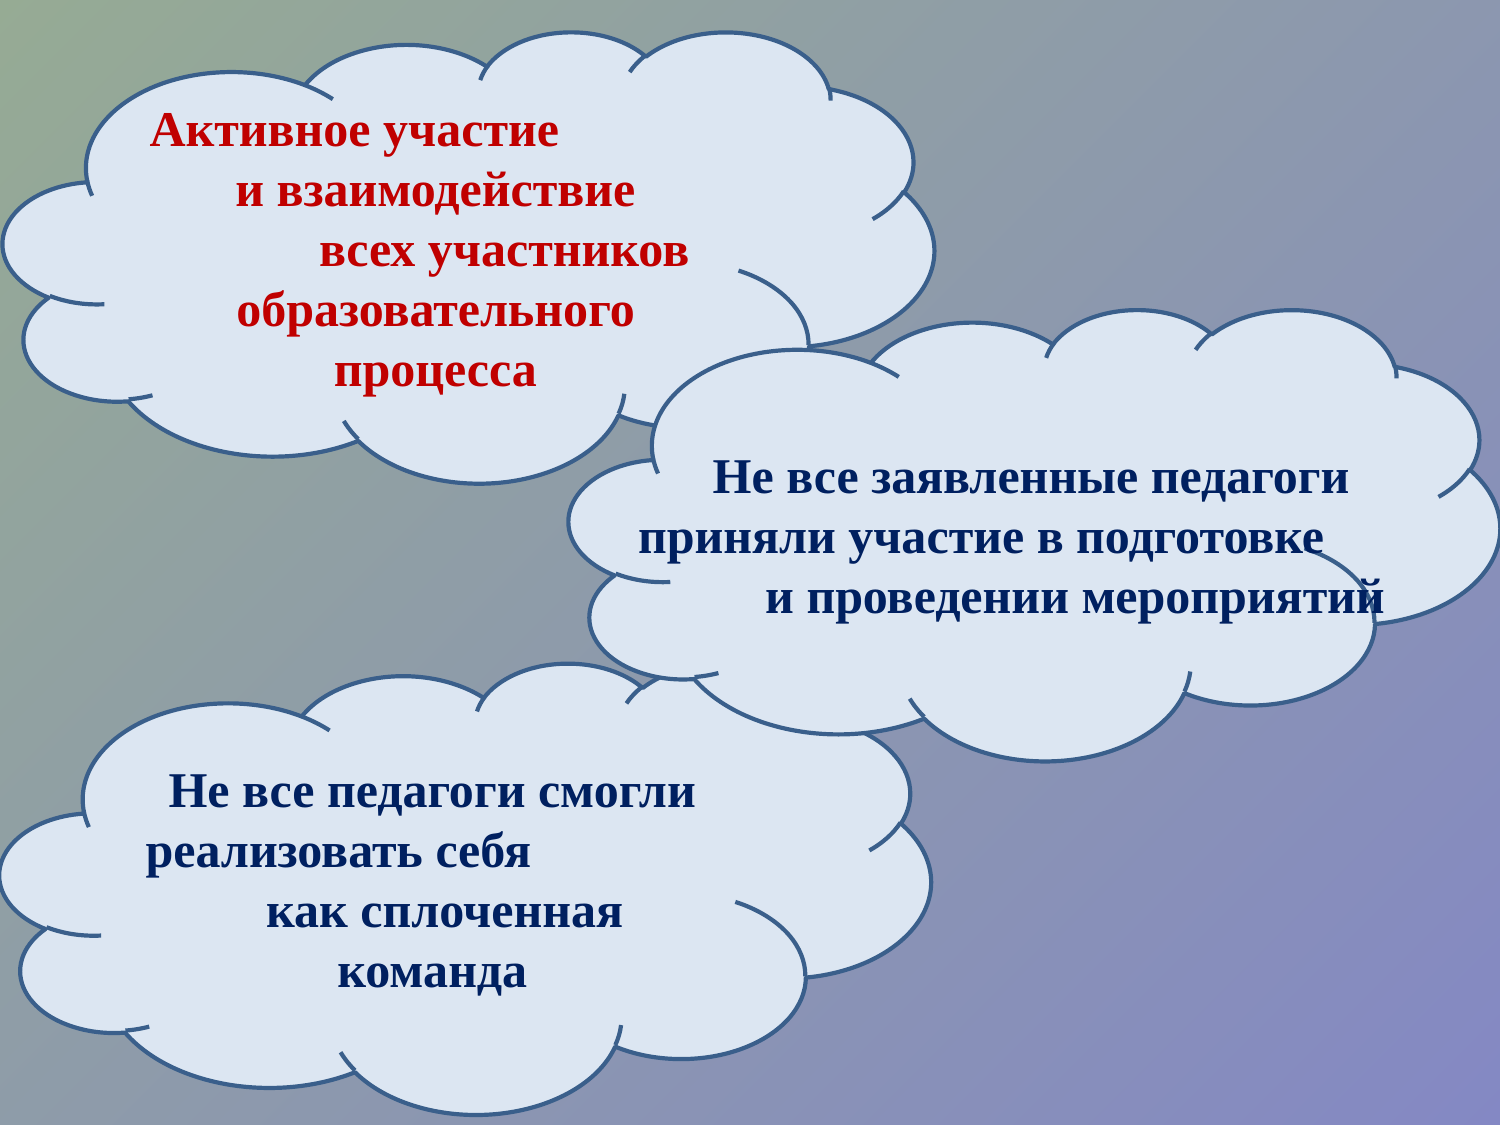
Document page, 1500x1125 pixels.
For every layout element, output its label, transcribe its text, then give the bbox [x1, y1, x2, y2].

text_box Активное участие и взаимодействие всех участников образовательного процесса [0, 30, 937, 486]
text_box Не все педагоги смогли реализовать себя как сплоченная команда [0, 661, 934, 1118]
text_box Не все заявленные педагоги приняли участие в подготовке и проведении мероприятий [619, 435, 1444, 631]
text_box [566, 464, 1377, 764]
text_box [650, 308, 1500, 608]
